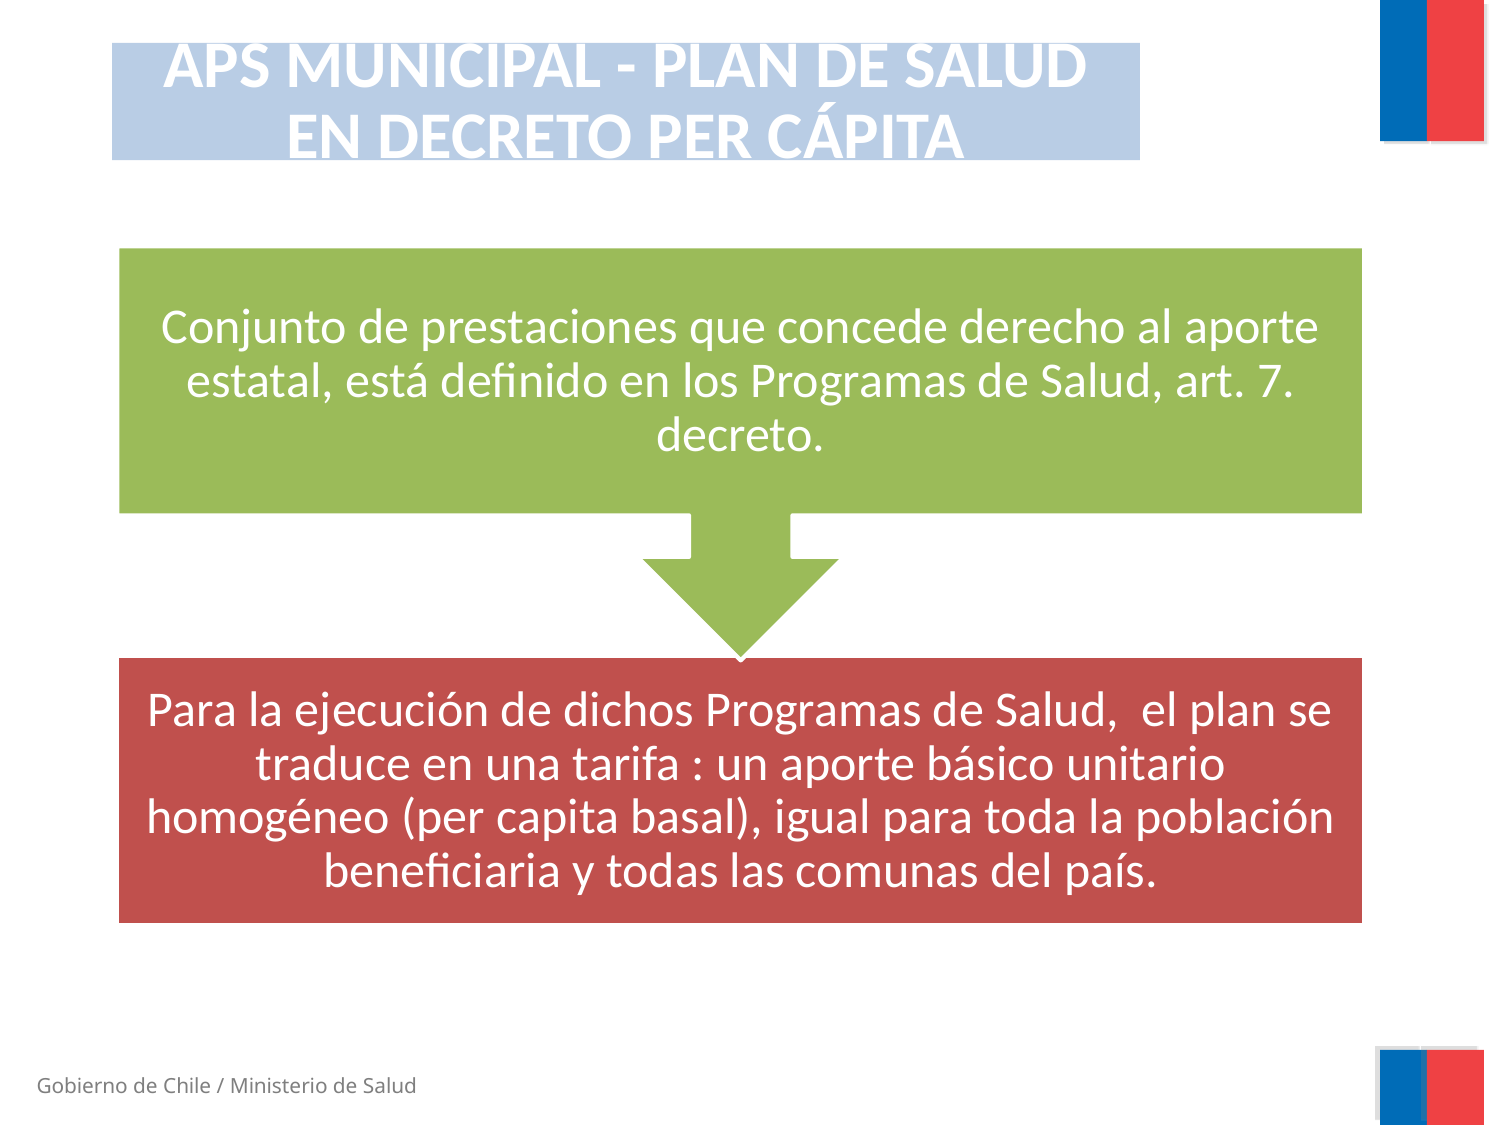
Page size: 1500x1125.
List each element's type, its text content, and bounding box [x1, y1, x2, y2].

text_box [116, 245, 1365, 926]
text_box APS MUNICIPAL - PLAN DE SALUD EN DECRETO PER CÁPITA [112, 42, 1140, 161]
